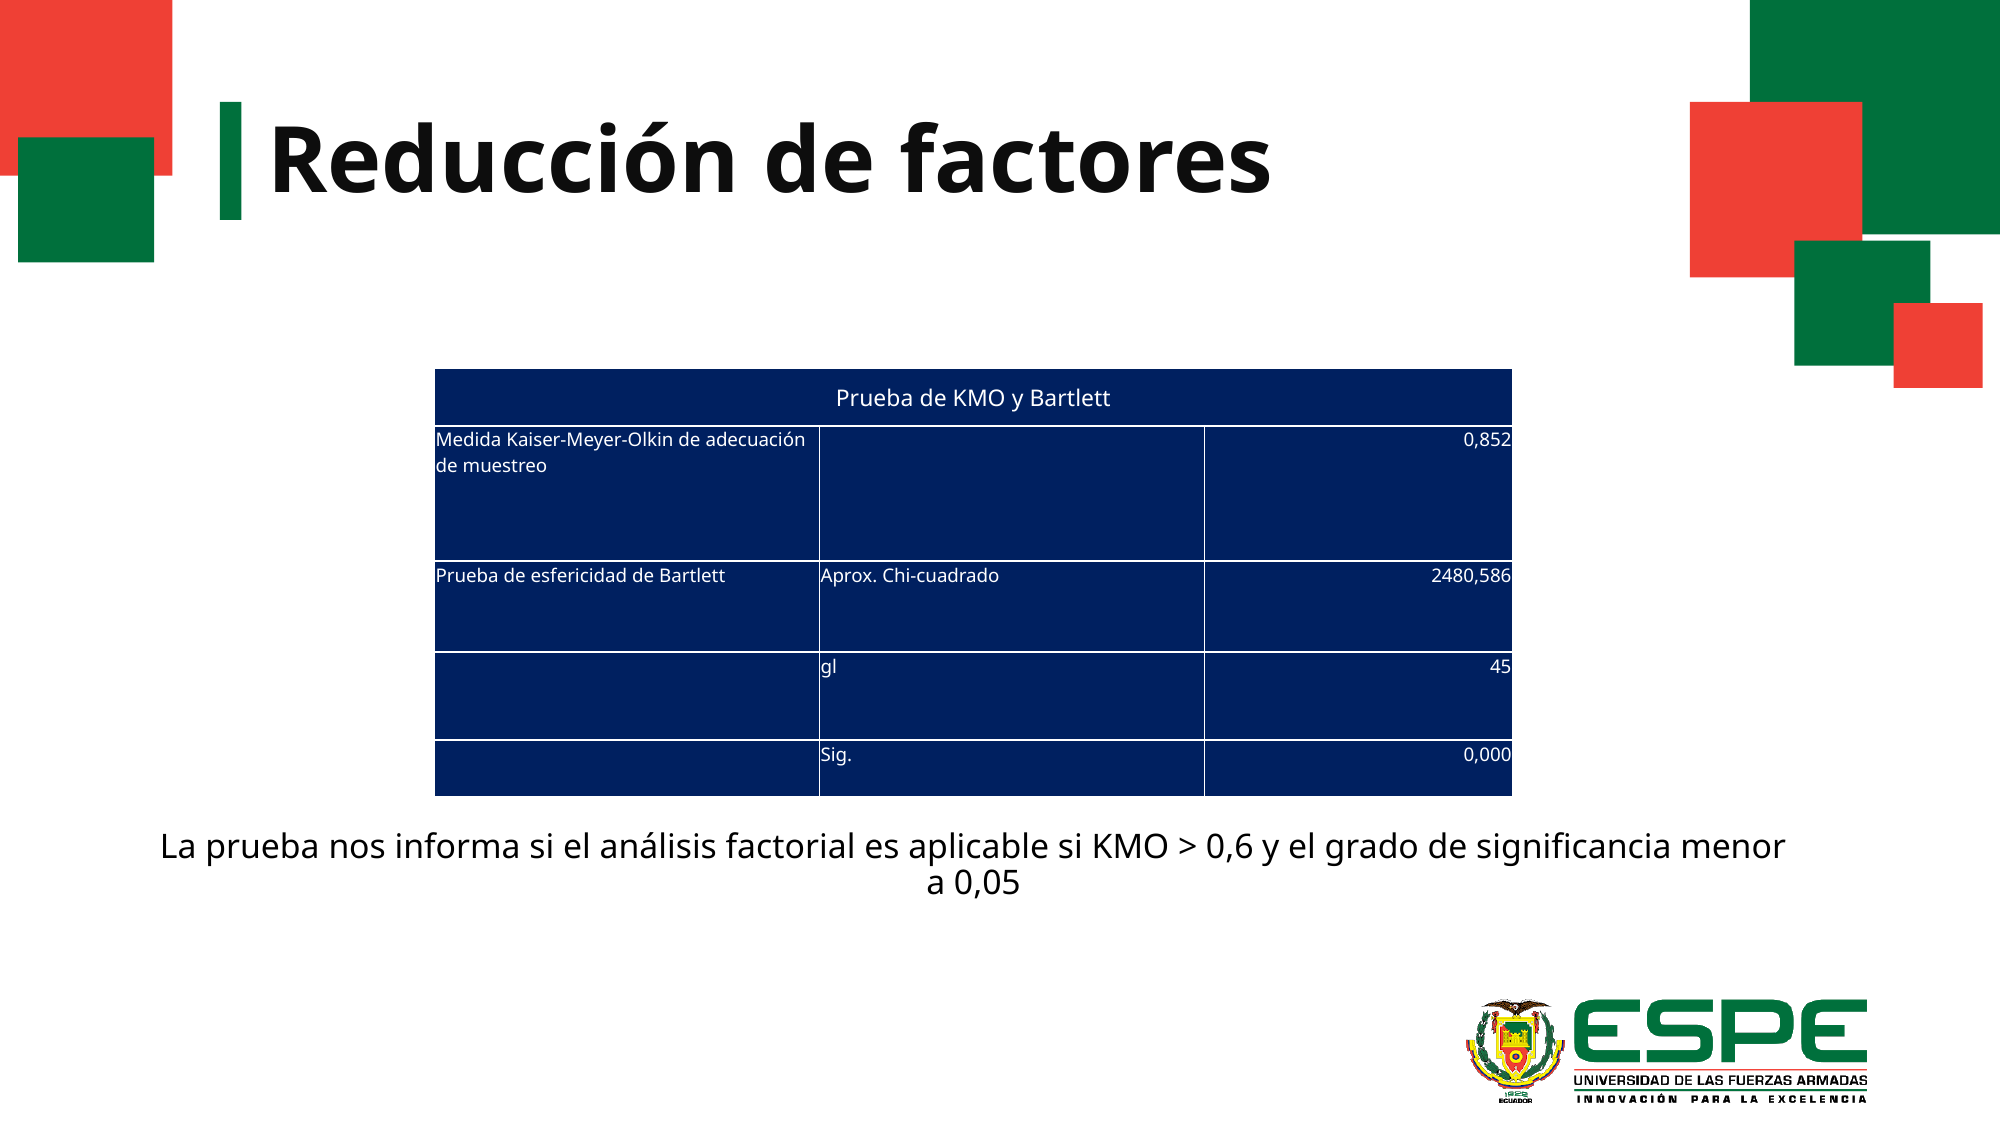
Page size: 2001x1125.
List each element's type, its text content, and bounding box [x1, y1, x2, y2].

table_cell Sig. [820, 741, 1204, 796]
table_header Prueba de KMO y Bartlett [435, 369, 1512, 425]
table_cell [435, 653, 819, 739]
table_cell [435, 741, 819, 796]
table_cell 2480,586 [1205, 562, 1512, 651]
table_cell Aprox. Chi-cuadrado [820, 562, 1204, 651]
table_cell [820, 427, 1204, 560]
table_cell Prueba de esfericidad de Bartlett [435, 562, 819, 651]
table_cell 45 [1205, 653, 1512, 739]
table_cell Medida Kaiser-Meyer-Olkin de adecuación de muestreo [435, 427, 819, 560]
table_cell gl [820, 653, 1204, 739]
title Reducción de factores [252, 101, 1671, 220]
table_cell 0,000 [1205, 741, 1512, 796]
picture [1466, 999, 1867, 1103]
table_cell 0,852 [1205, 427, 1512, 560]
subtitle La prueba nos informa si el análisis factorial es aplicable si KMO > 0,6 y el grado de significancia menor a 0,05 [143, 821, 1804, 910]
